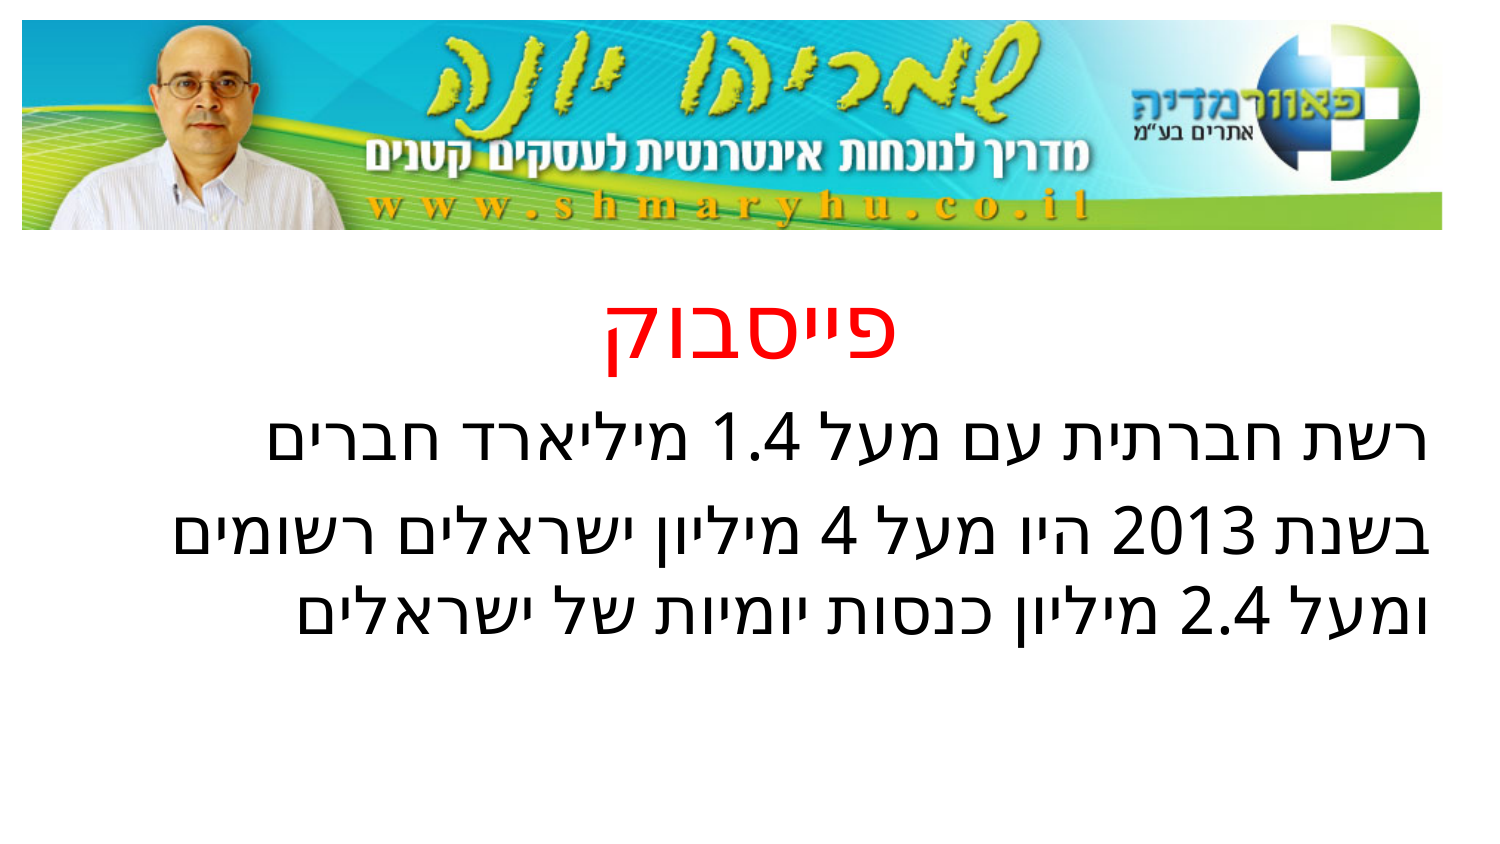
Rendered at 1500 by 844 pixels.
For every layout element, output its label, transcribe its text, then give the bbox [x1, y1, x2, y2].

title פייסבוק [112, 244, 1388, 386]
subtitle רשת חברתית עם מעל 1.4 מיליארד חברים בשנת 2013 היו מעל 4 מיליון ישראלים רשומים ומעל 2.4 מיליון כנסות יומיות של ישראלים [112, 386, 1447, 753]
picture [21, 19, 1500, 230]
